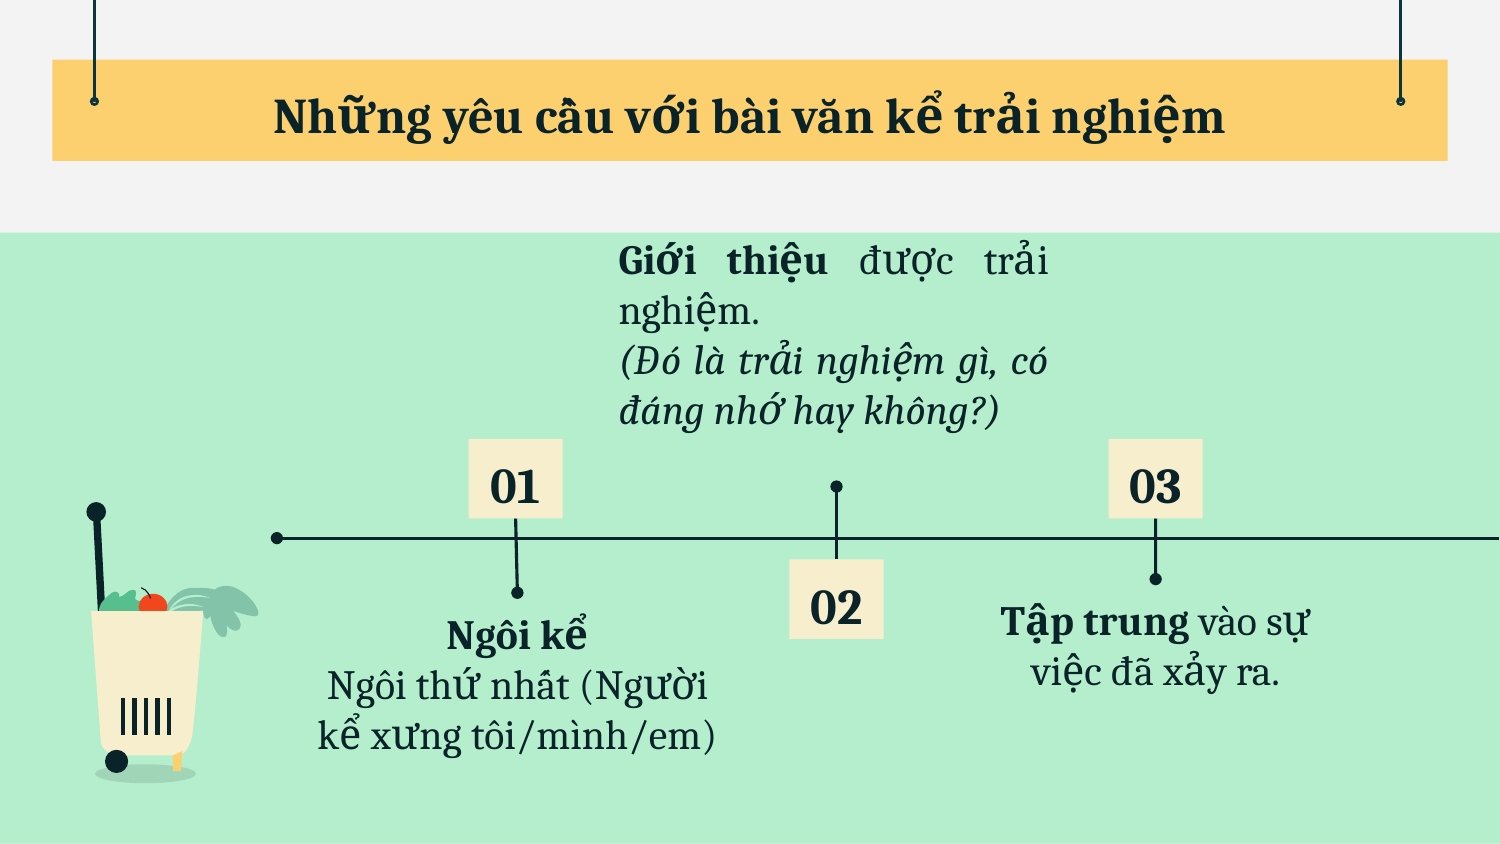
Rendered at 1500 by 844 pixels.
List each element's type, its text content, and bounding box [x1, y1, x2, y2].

title Những yêu cầu với bài văn kể trải nghiệm [225, 68, 1274, 164]
subtitle Tập trung vào sự việc đã xảy ra. [978, 579, 1334, 710]
subtitle Ngôi kể Ngôi thứ nhất (Người kể xưng tôi/mình/em) [297, 592, 738, 724]
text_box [86, 501, 264, 784]
subtitle 02 [789, 559, 884, 639]
subtitle Giới thiệu được trải nghiệm. (Đó là trải nghiệm gì, có đáng nhớ hay không?) [603, 217, 1064, 478]
subtitle 03 [1108, 438, 1203, 519]
subtitle 01 [468, 438, 563, 519]
